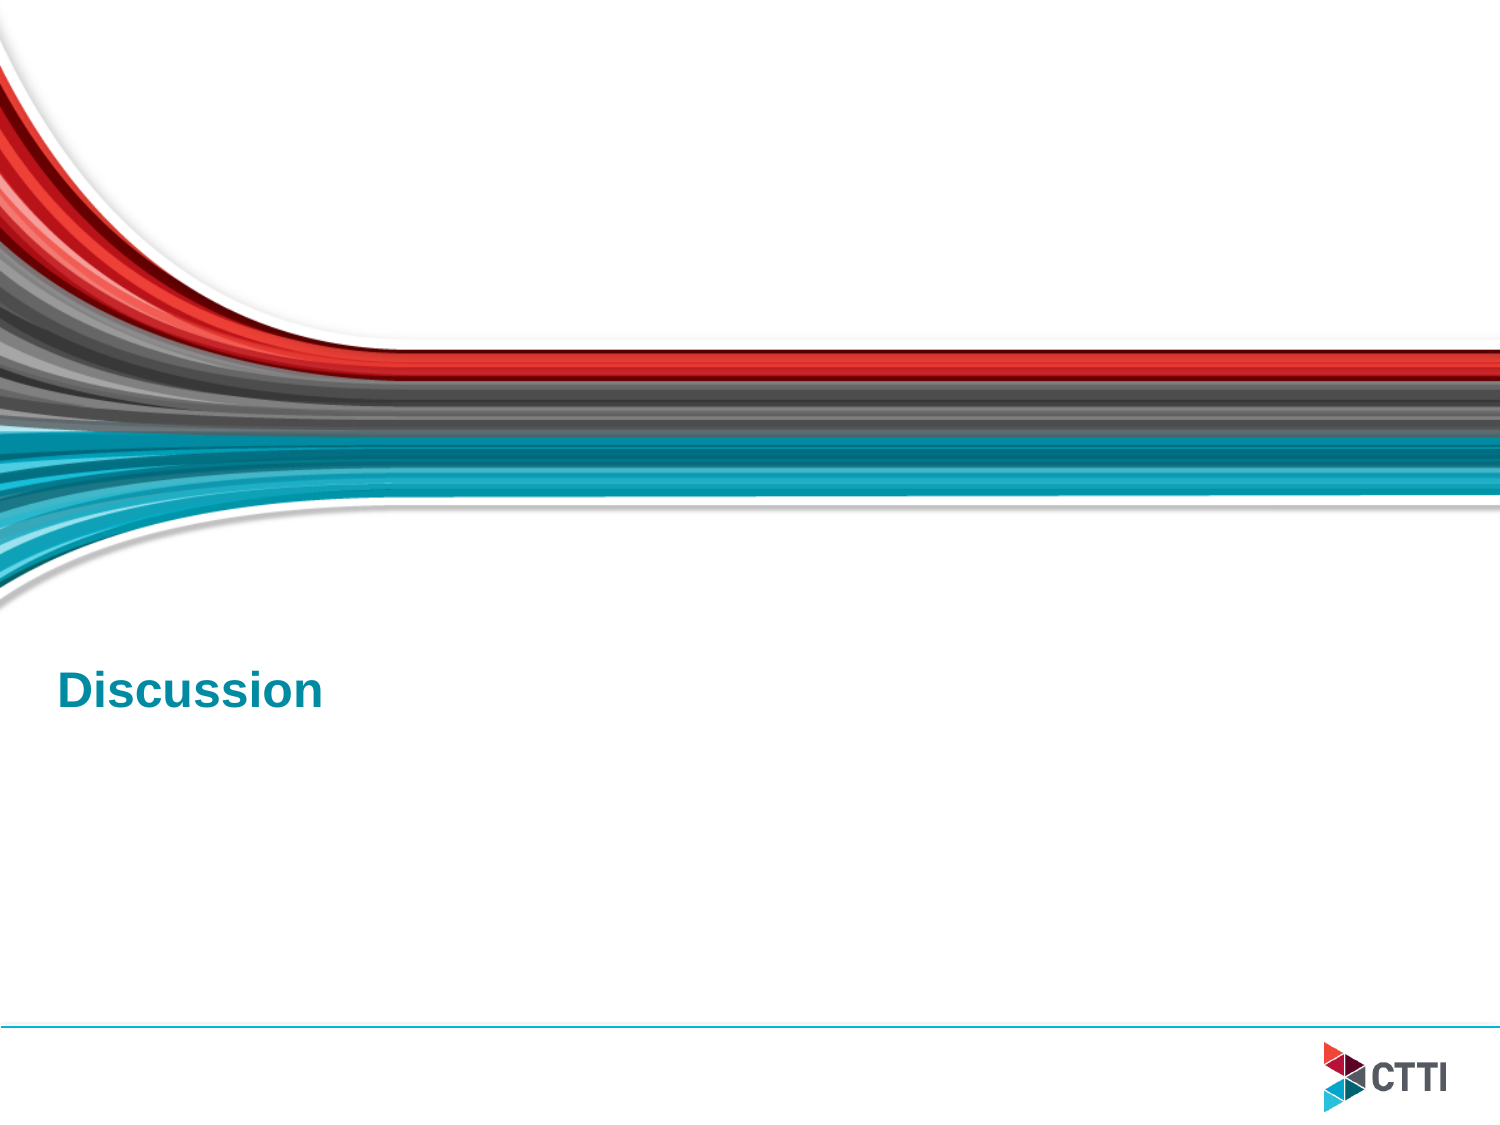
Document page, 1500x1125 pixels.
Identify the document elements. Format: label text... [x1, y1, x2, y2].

picture [1324, 1042, 1446, 1112]
title Discussion [56, 647, 1446, 728]
picture [0, 0, 1500, 618]
